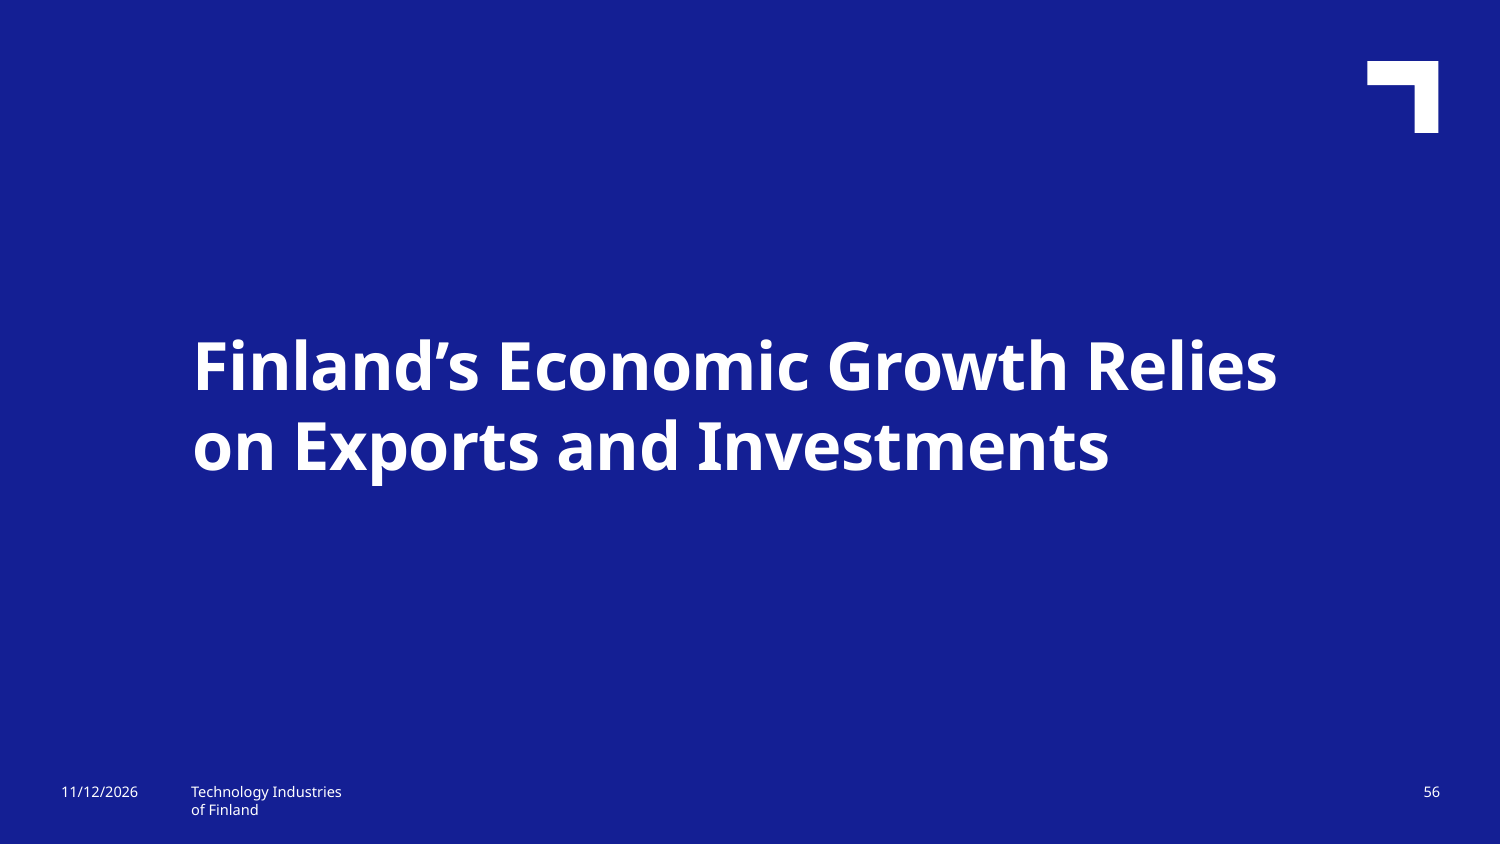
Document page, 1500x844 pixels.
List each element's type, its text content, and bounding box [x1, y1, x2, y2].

footer Technology Industries of Finland [198, 775, 517, 803]
list Finland’s Economic Growth Relies on Exports and Investments [175, 315, 1321, 507]
slide_number 56 [1313, 775, 1456, 803]
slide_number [46, 775, 198, 803]
